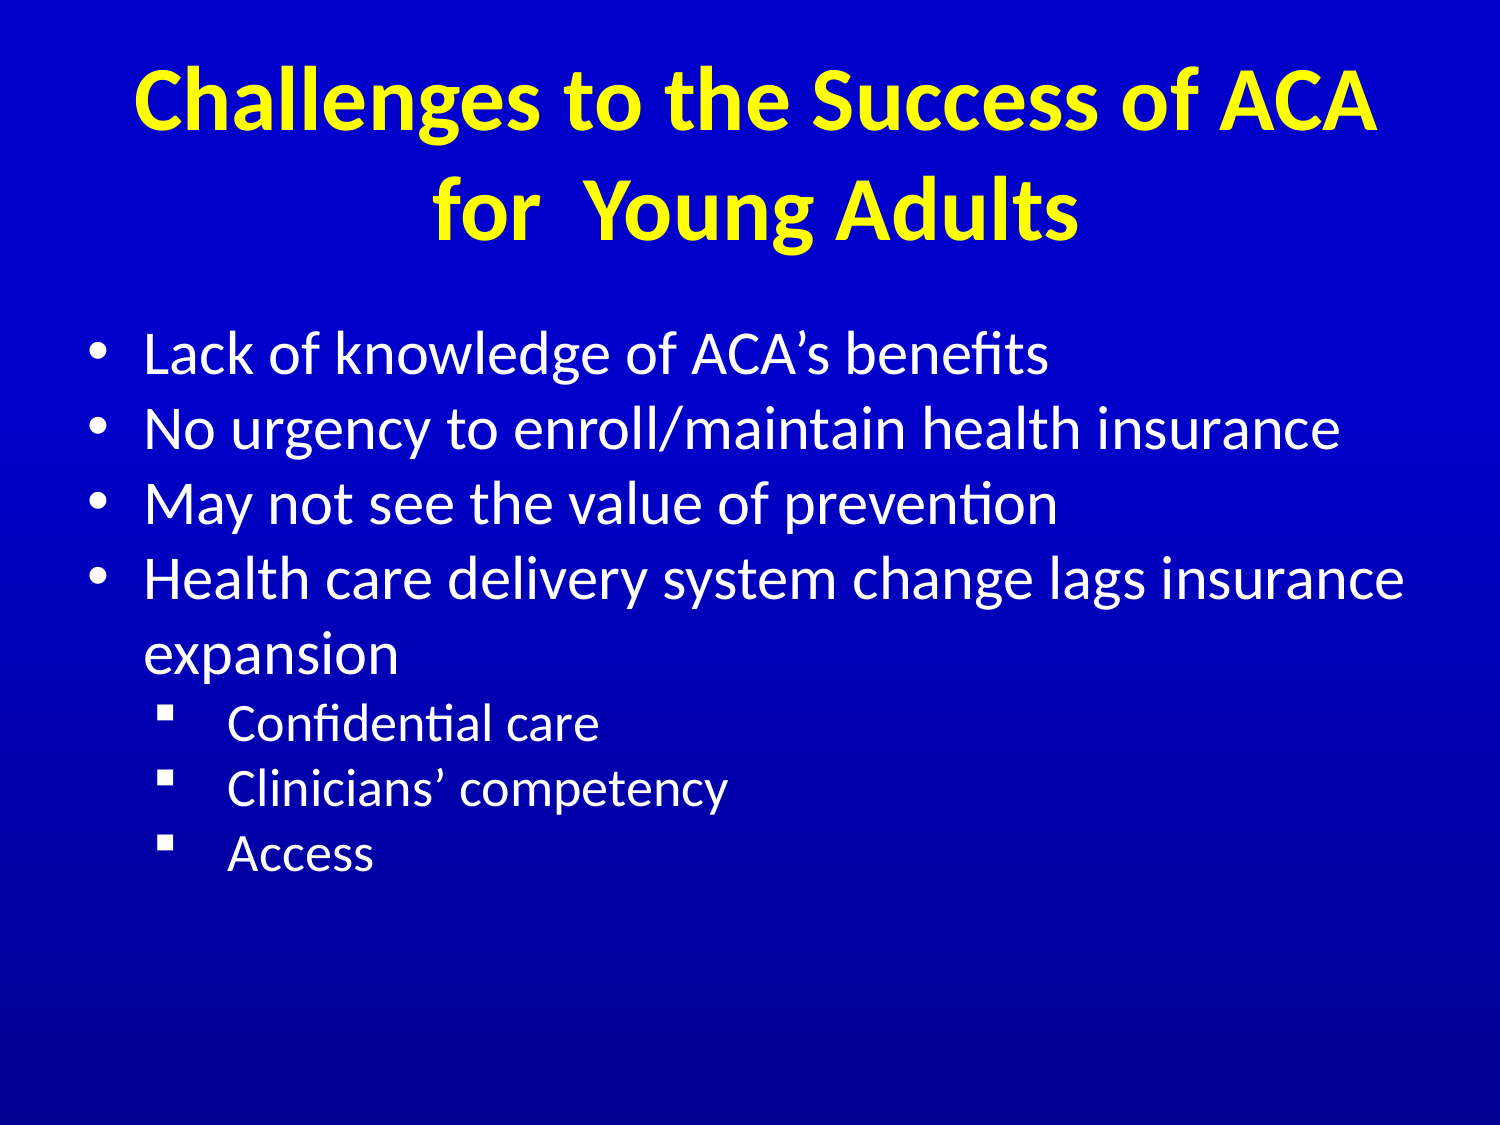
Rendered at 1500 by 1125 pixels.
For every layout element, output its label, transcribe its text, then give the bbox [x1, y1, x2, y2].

title Challenges to the Success of ACA for Young Adults [75, 37, 1439, 261]
list Lack of knowledge of ACA’s benefits No urgency to enroll/maintain health insurance May not see the value of prevention Health care delivery system change lags insurance expansion Confidential care Clinicians’ competency Access [72, 304, 1439, 904]
